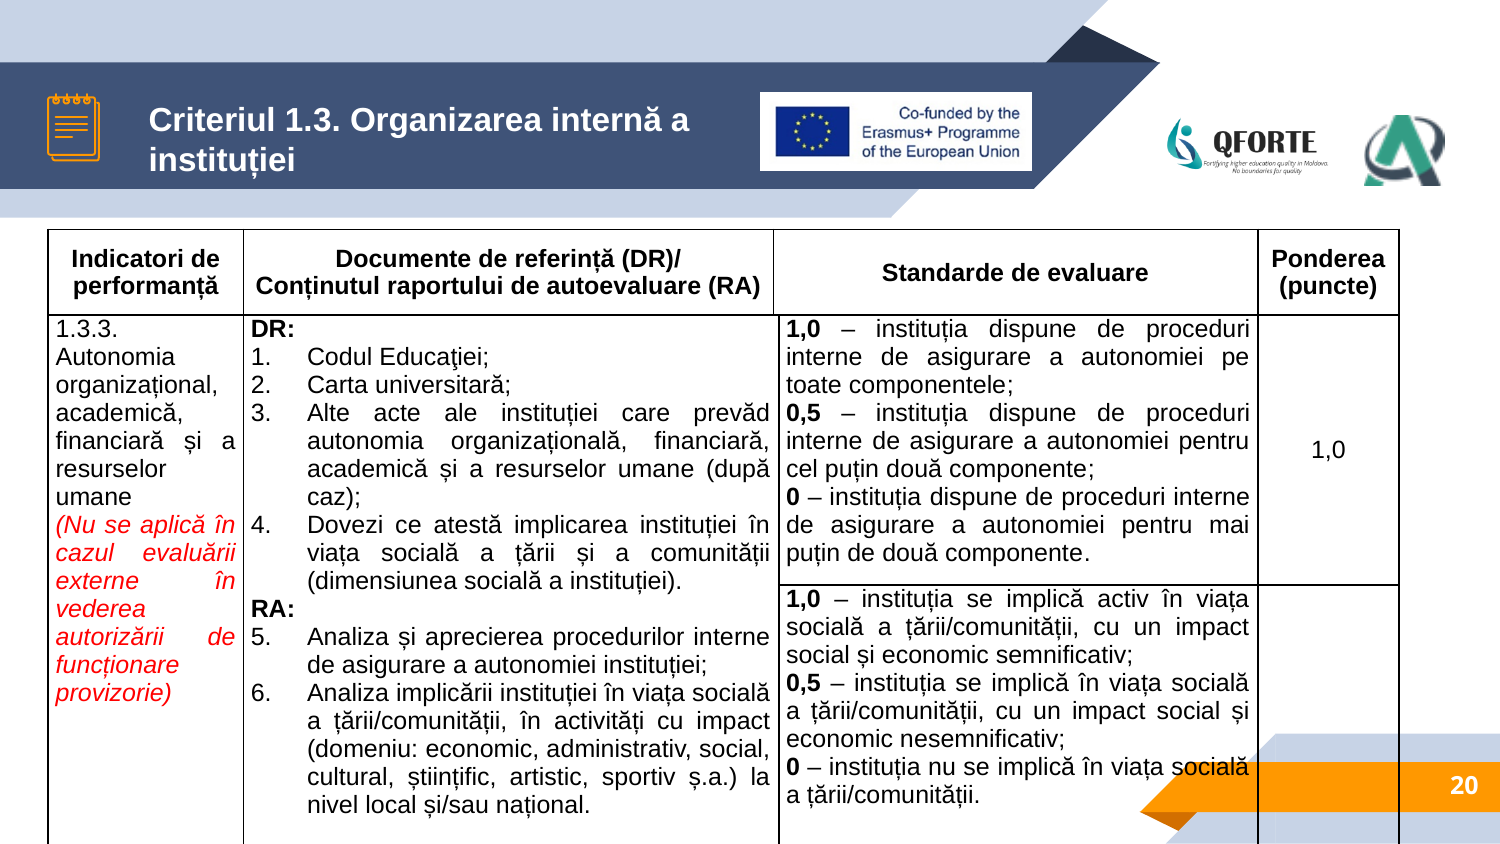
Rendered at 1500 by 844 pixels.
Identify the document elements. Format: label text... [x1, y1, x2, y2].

picture [1364, 115, 1445, 186]
table_header 1.3.3. Autonomia organizațional, academică, financiară și a resurselor umane (Nu se aplică în cazul evaluării externe în vederea autorizării de funcționare provizorie) [49, 316, 243, 844]
table_header Ponderea (puncte) [1259, 230, 1398, 314]
table_header Documente de referință (DR)/ Conținutul raportului de autoevaluare (RA) [244, 230, 773, 314]
picture [760, 91, 1033, 172]
slide_number 20 [1400, 760, 1494, 813]
table_header 1,0 [1259, 316, 1398, 584]
table_header Standarde de evaluare [774, 230, 1257, 314]
table_header 1,0 – instituția dispune de proceduri interne de asigurare a autonomiei pe toate componentele; 0,5 – instituția dispune de proceduri interne de asigurare a autonomiei pentru cel puțin două componente; 0 – instituția dispune de proceduri interne de asigurare a autonomiei pentru mai puțin de două componente. [780, 316, 1257, 584]
table_header Indicatori de performanță [49, 230, 243, 314]
table_header DR: Codul Educaţiei; Carta universitară; Alte acte ale instituției care prevăd autonomia organizațională, financiară, academică și a resurselor umane (după caz); Dovezi ce atestă implicarea instituției în viața socială a țării și a comunității (dimensiunea socială a instituției). RA: Analiza și aprecierea procedurilor interne de asigurare a autonomiei instituției; Analiza implicării instituției în viața socială a țării/comunității, în activități cu impact (domeniu: economic, administrativ, social, cultural, științific, artistic, sportiv ș.a.) la nivel local și/sau național. [244, 316, 778, 844]
table_cell 1,0 – instituția se implică activ în viața socială a țării/comunității, cu un impact social și economic semnificativ; 0,5 – instituția se implică în viața socială a țării/comunității, cu un impact social și economic nesemnificativ; 0 – instituția nu se implică în viața socială a țării/comunității. [780, 586, 1257, 844]
title Criteriul 1.3. Organizarea internă a instituției [133, 91, 766, 186]
picture [1159, 98, 1340, 204]
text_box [47, 93, 100, 161]
table_cell 1,0 [1259, 586, 1398, 844]
